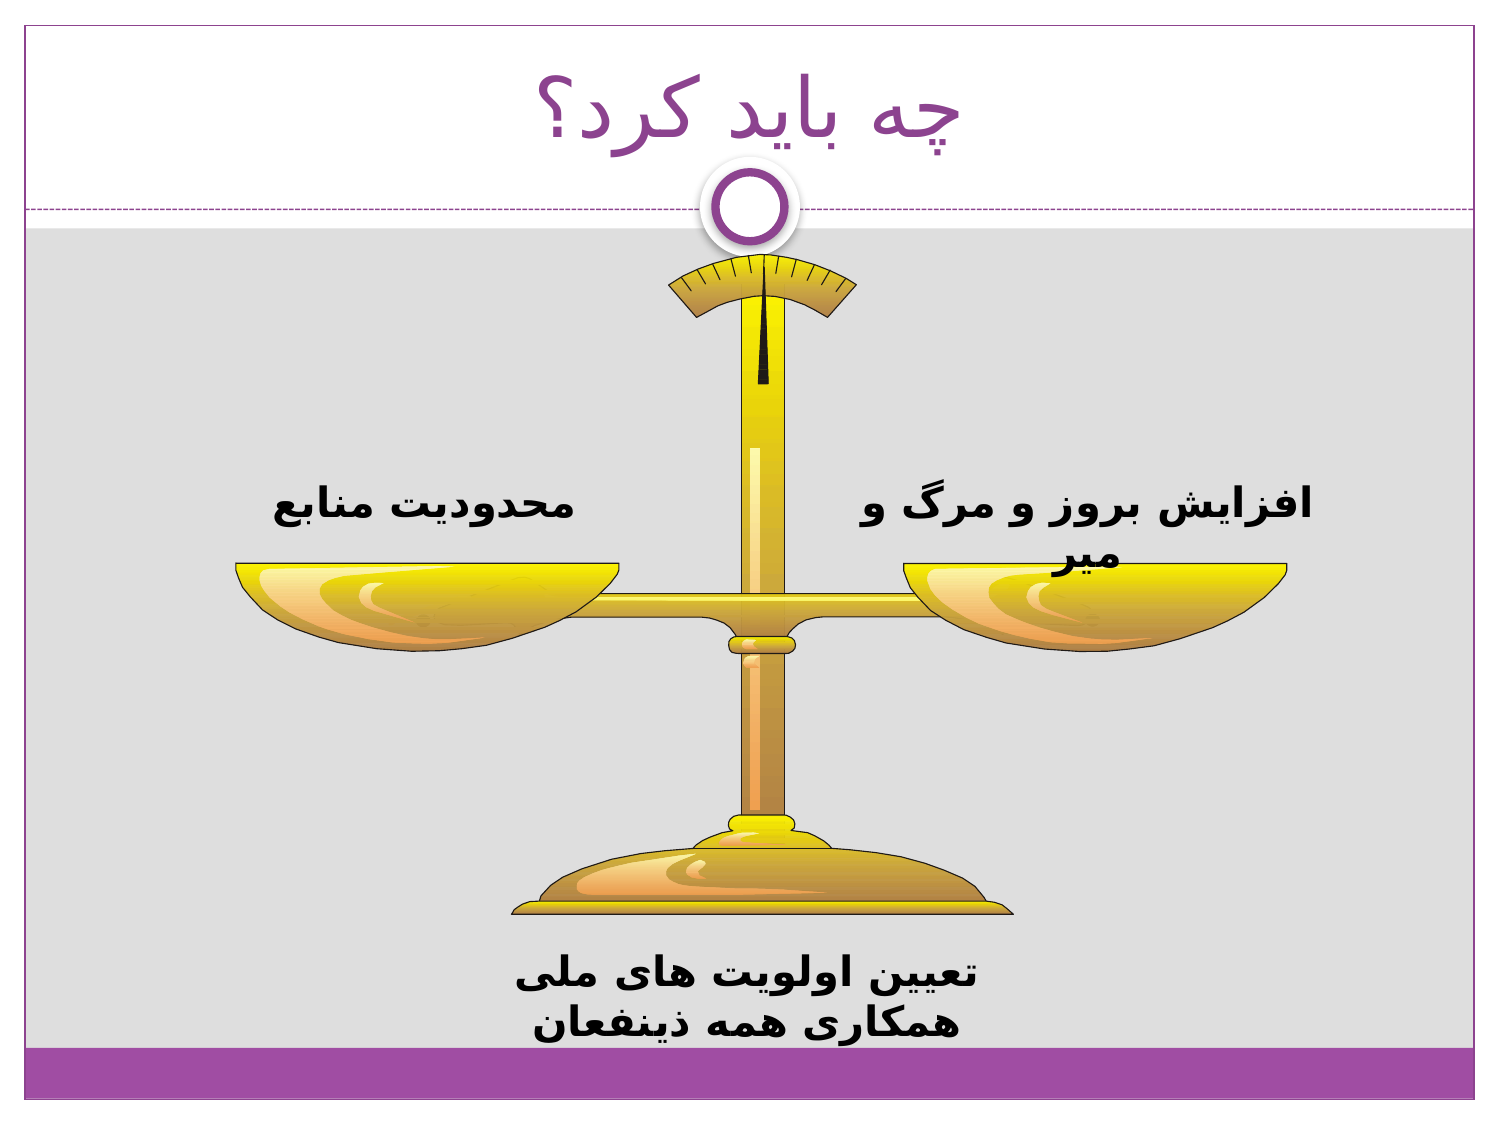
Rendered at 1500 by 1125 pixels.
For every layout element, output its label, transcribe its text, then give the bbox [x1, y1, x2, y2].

text_box تعیین اولویت های ملی همکاری همه ذینفعان [459, 931, 1035, 1075]
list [235, 253, 1294, 922]
title چه باید کرد؟ [49, 37, 1450, 162]
text_box افزایش بروز و مرگ و میر [1300, 468, 1350, 594]
